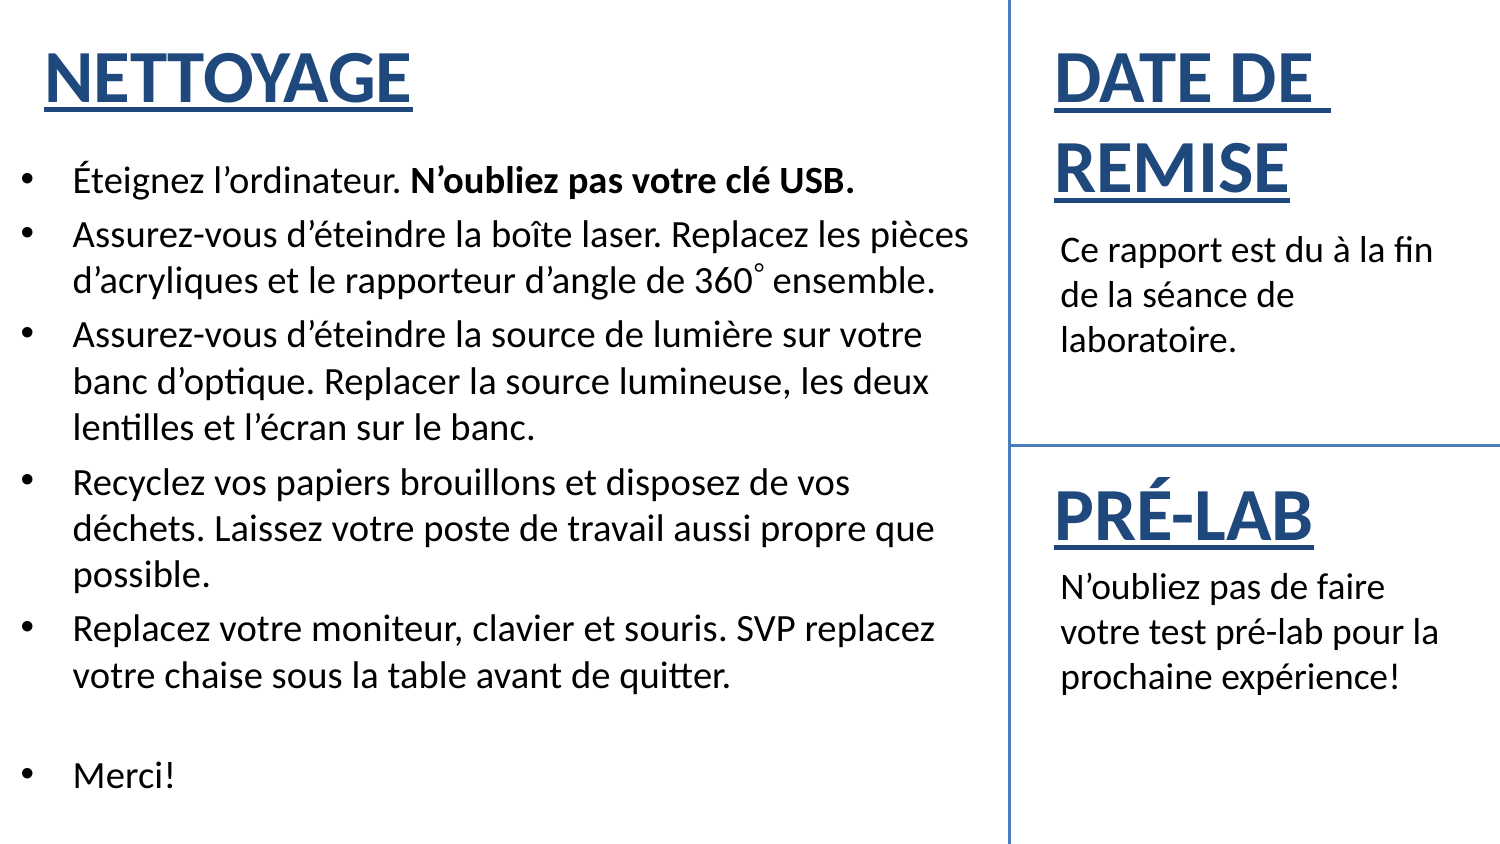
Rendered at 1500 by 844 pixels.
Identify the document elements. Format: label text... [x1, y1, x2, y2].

text_box PRÉ-LAB [1039, 457, 1459, 563]
text_box Ce rapport est du à la fin de la séance de laboratoire. [1045, 217, 1483, 444]
text_box N’oubliez pas de faire votre test pré-lab pour la prochaine expérience! [1045, 554, 1483, 844]
text_box NETTOYAGE [29, 20, 892, 127]
text_box DATE DE REMISE [1039, 20, 1500, 216]
text_box Éteignez l’ordinateur. N’oubliez pas votre clé USB. Assurez-vous d’éteindre la boîte laser. Replacez les pièces d’acryliques et le rapporteur d’angle de 360 ensemble. Assurez-vous d’éteindre la source de lumière sur votre banc d’optique. Replacer la source lumineuse, les deux lentilles et l’écran sur le banc. Recyclez vos papiers brouillons et disposez de vos déchets. Laissez votre poste de travail aussi propre que possible. Replacez votre moniteur, clavier et souris. SVP replacez votre chaise sous la table avant de quitter. Merci! [5, 147, 987, 844]
